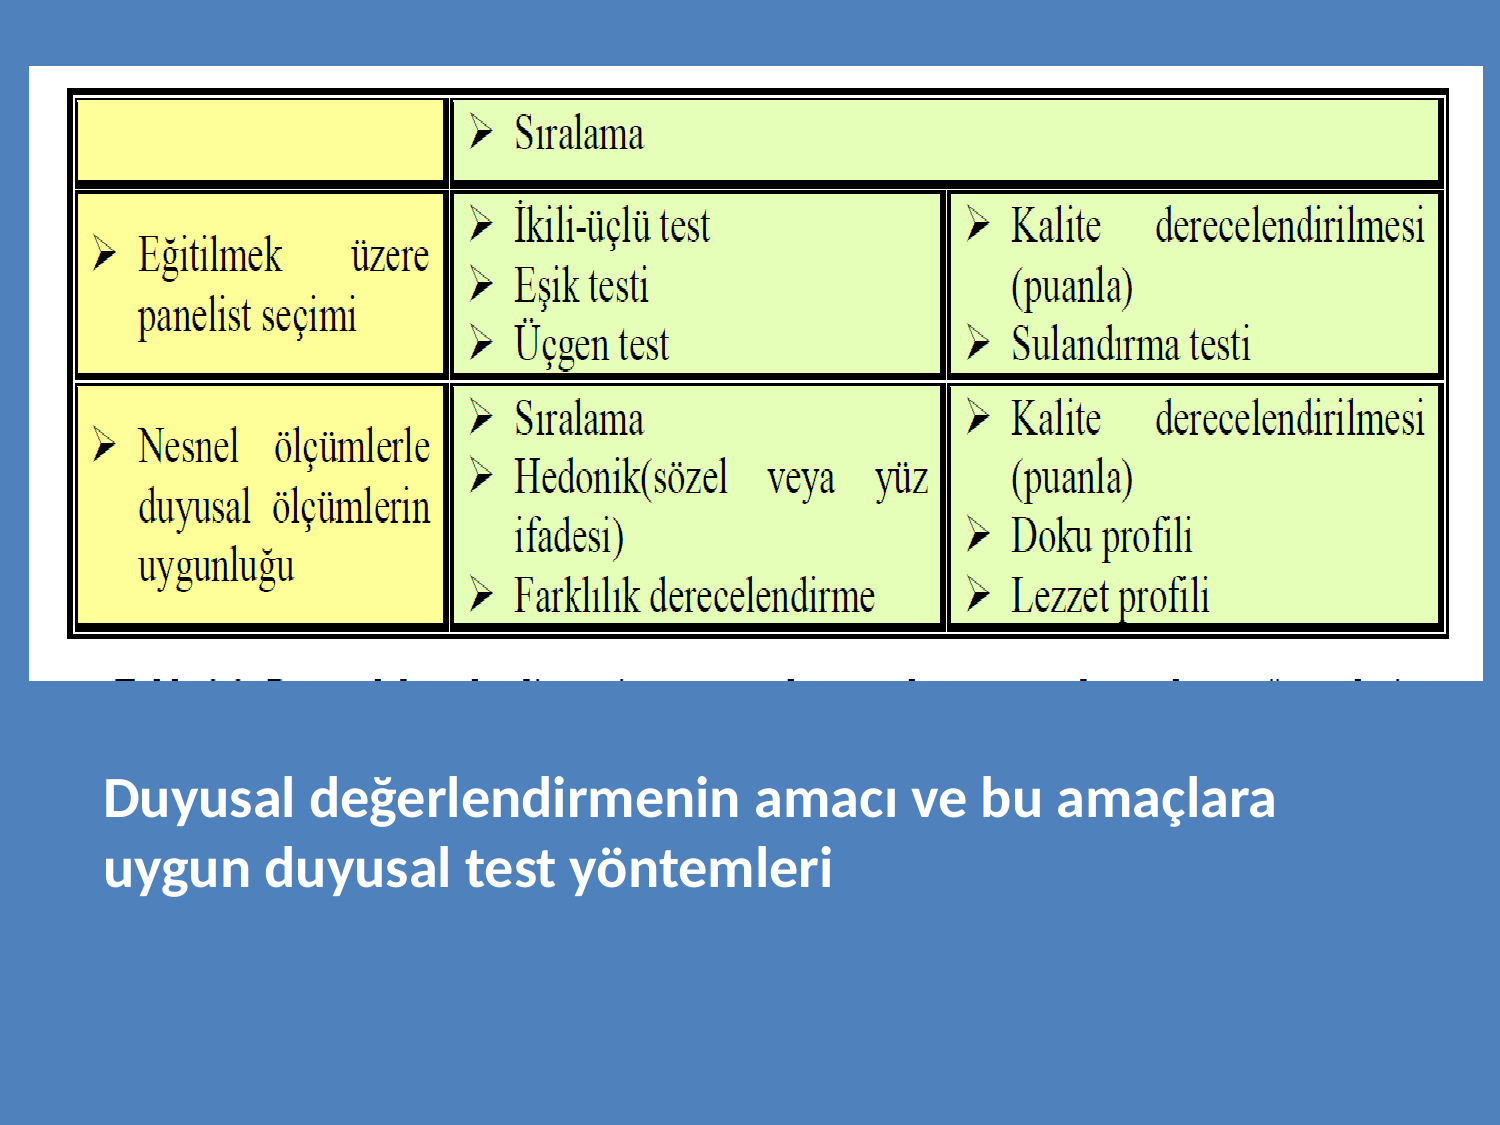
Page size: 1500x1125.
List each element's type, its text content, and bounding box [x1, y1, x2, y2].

text_box Duyusal değerlendirmenin amacı ve bu amaçlara uygun duyusal test yöntemleri [88, 751, 1412, 907]
picture [29, 66, 1483, 681]
